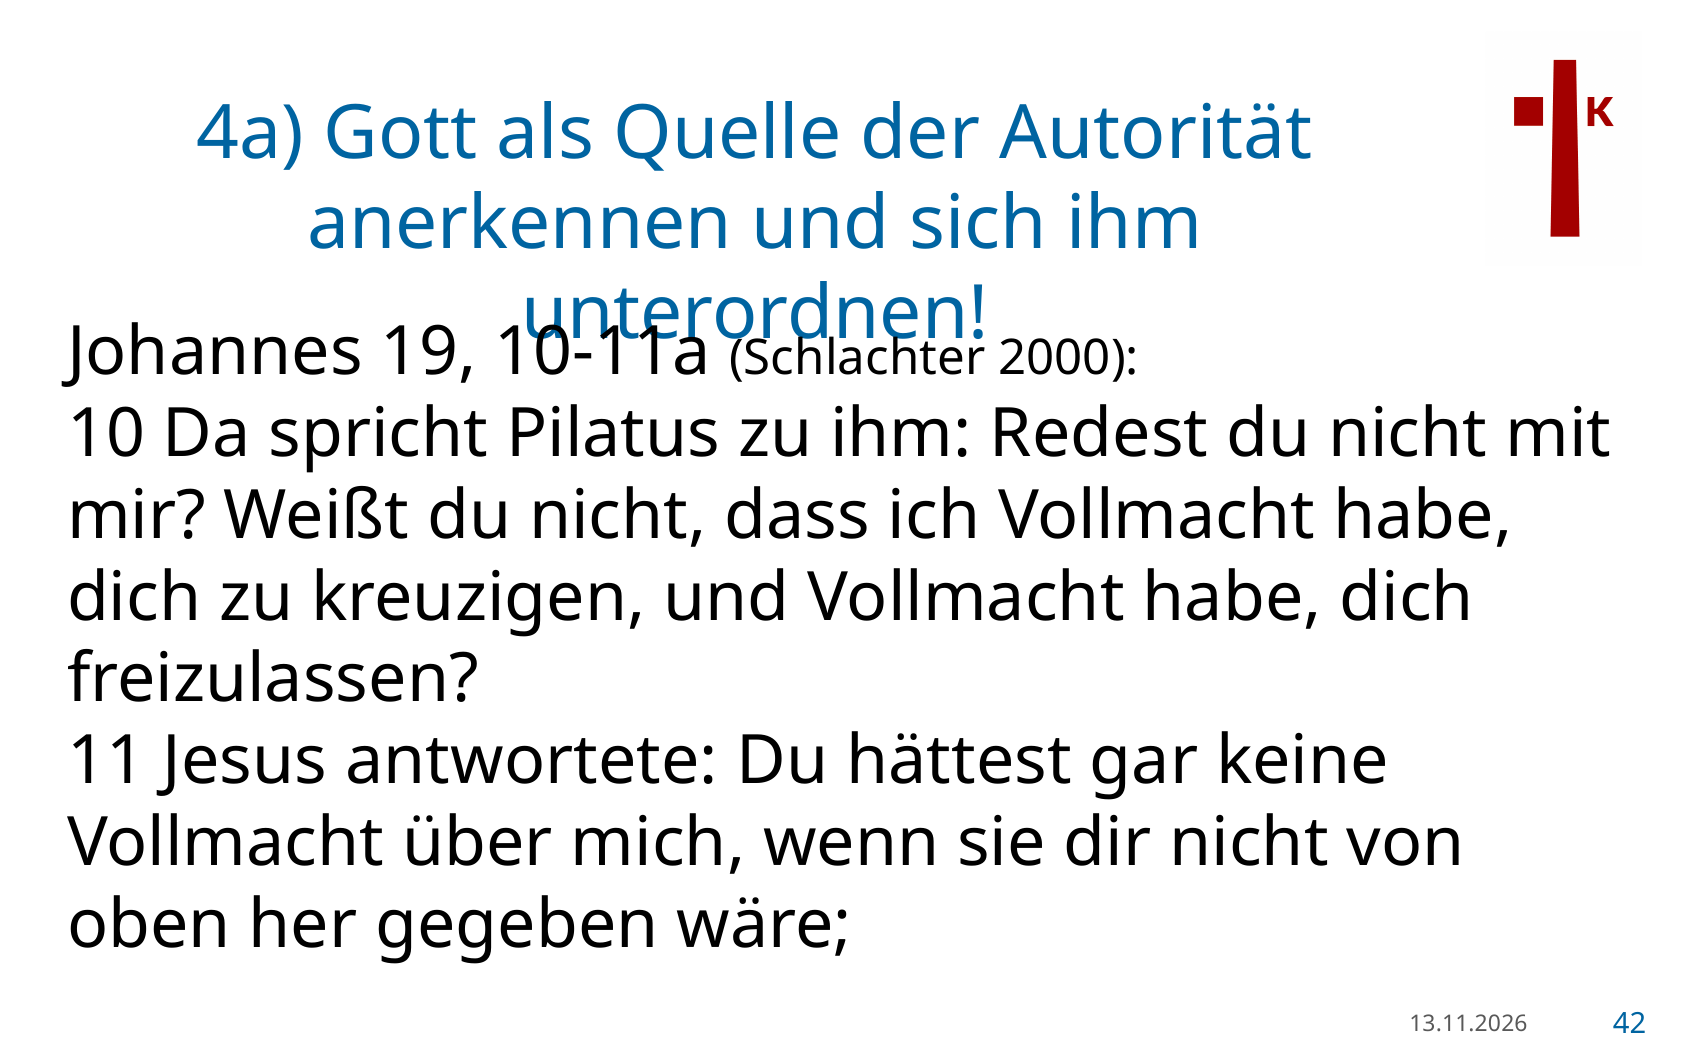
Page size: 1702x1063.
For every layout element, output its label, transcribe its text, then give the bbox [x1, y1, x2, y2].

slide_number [1146, 995, 1543, 1053]
picture [1485, 31, 1642, 266]
list Johannes 19, 10-11a (Schlachter 2000): 10 Da spricht Pilatus zu ihm: Redest du nicht mit mir? Weißt du nicht, dass ich Vollmacht habe, dich zu kreuzigen, und Vollmacht habe, dich freizulassen? 11 Jesus antwortete: Du hättest gar keine Vollmacht über mich, wenn sie dir nicht von oben her gegeben wäre; [52, 298, 1634, 969]
title 4a) Gott als Quelle der Autorität anerkennen und sich ihm unterordnen! [52, 76, 1458, 269]
slide_number 42 [1558, 995, 1662, 1053]
